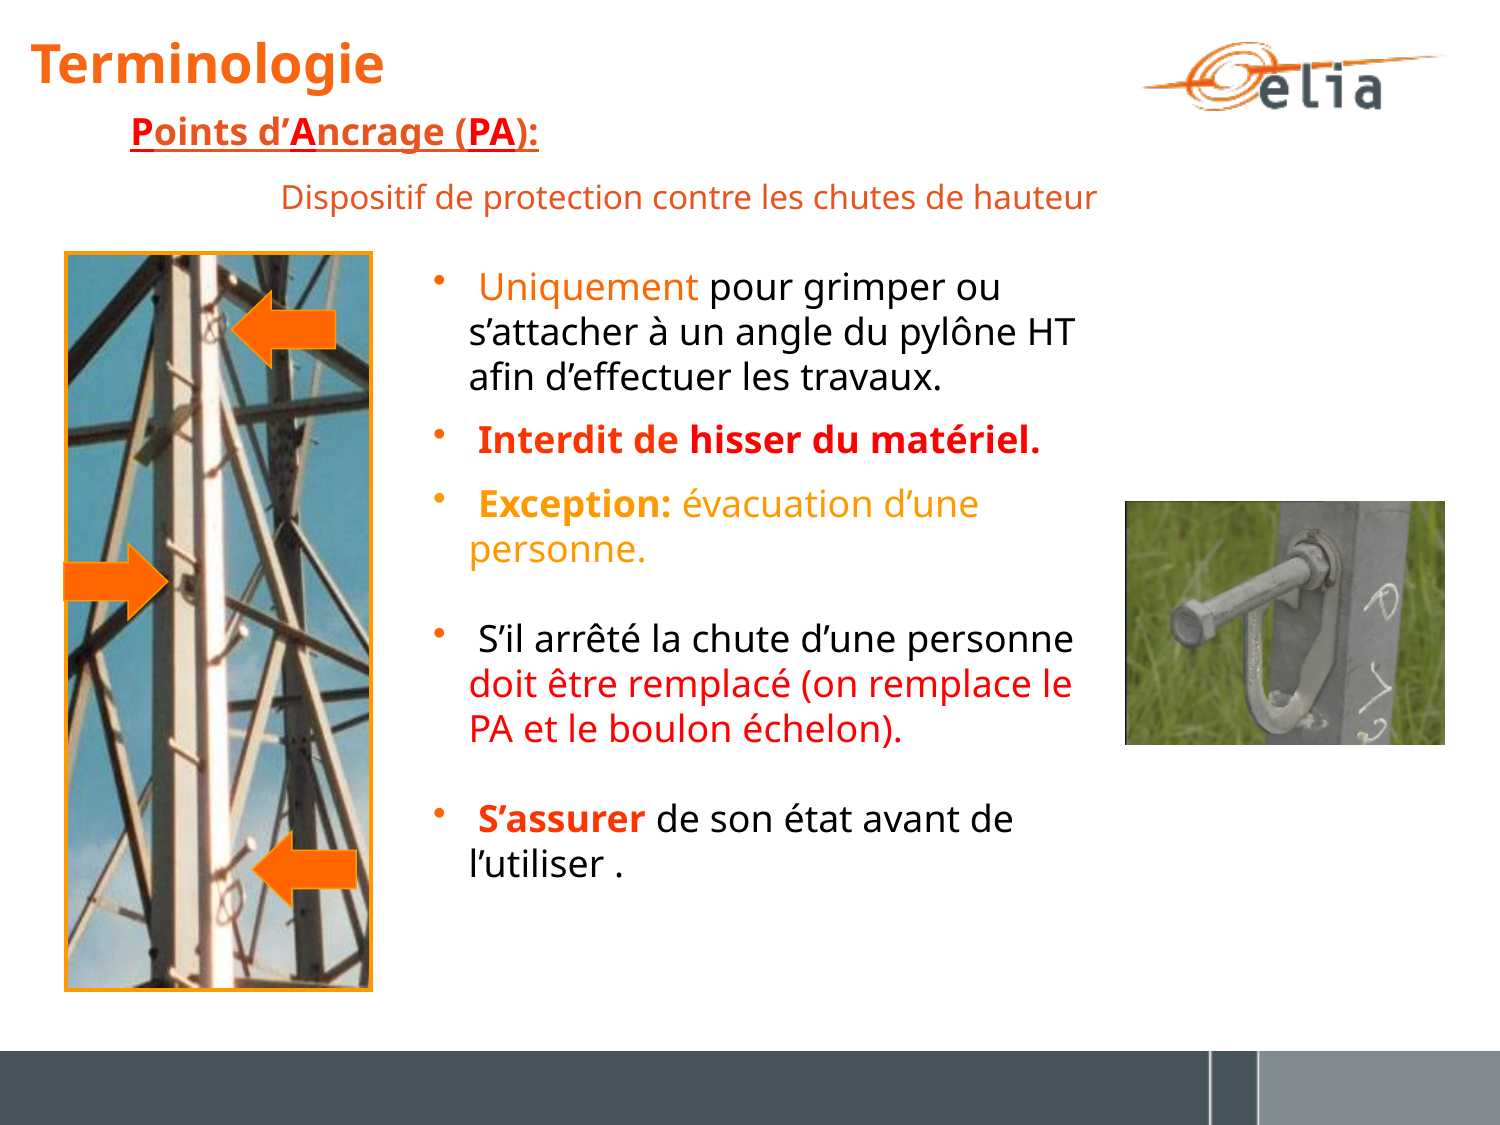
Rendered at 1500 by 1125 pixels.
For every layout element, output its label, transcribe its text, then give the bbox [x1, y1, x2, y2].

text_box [63, 255, 370, 988]
picture [1125, 500, 1445, 745]
picture [0, 1051, 1500, 1125]
picture [1138, 42, 1447, 100]
text_box Terminologie [30, 29, 1126, 147]
text_box Uniquement pour grimper ou s’attacher à un angle du pylône HT afin d’effectuer les travaux. Interdit de hisser du matériel. Exception: évacuation d’une personne. S’il arrêté la chute d’une personne doit être remplacé (on remplace le PA et le boulon échelon). S’assurer de son état avant de l’utiliser . [418, 255, 1092, 893]
text_box Points d’Ancrage (PA): Dispositif de protection contre les chutes de hauteur [115, 100, 1500, 225]
